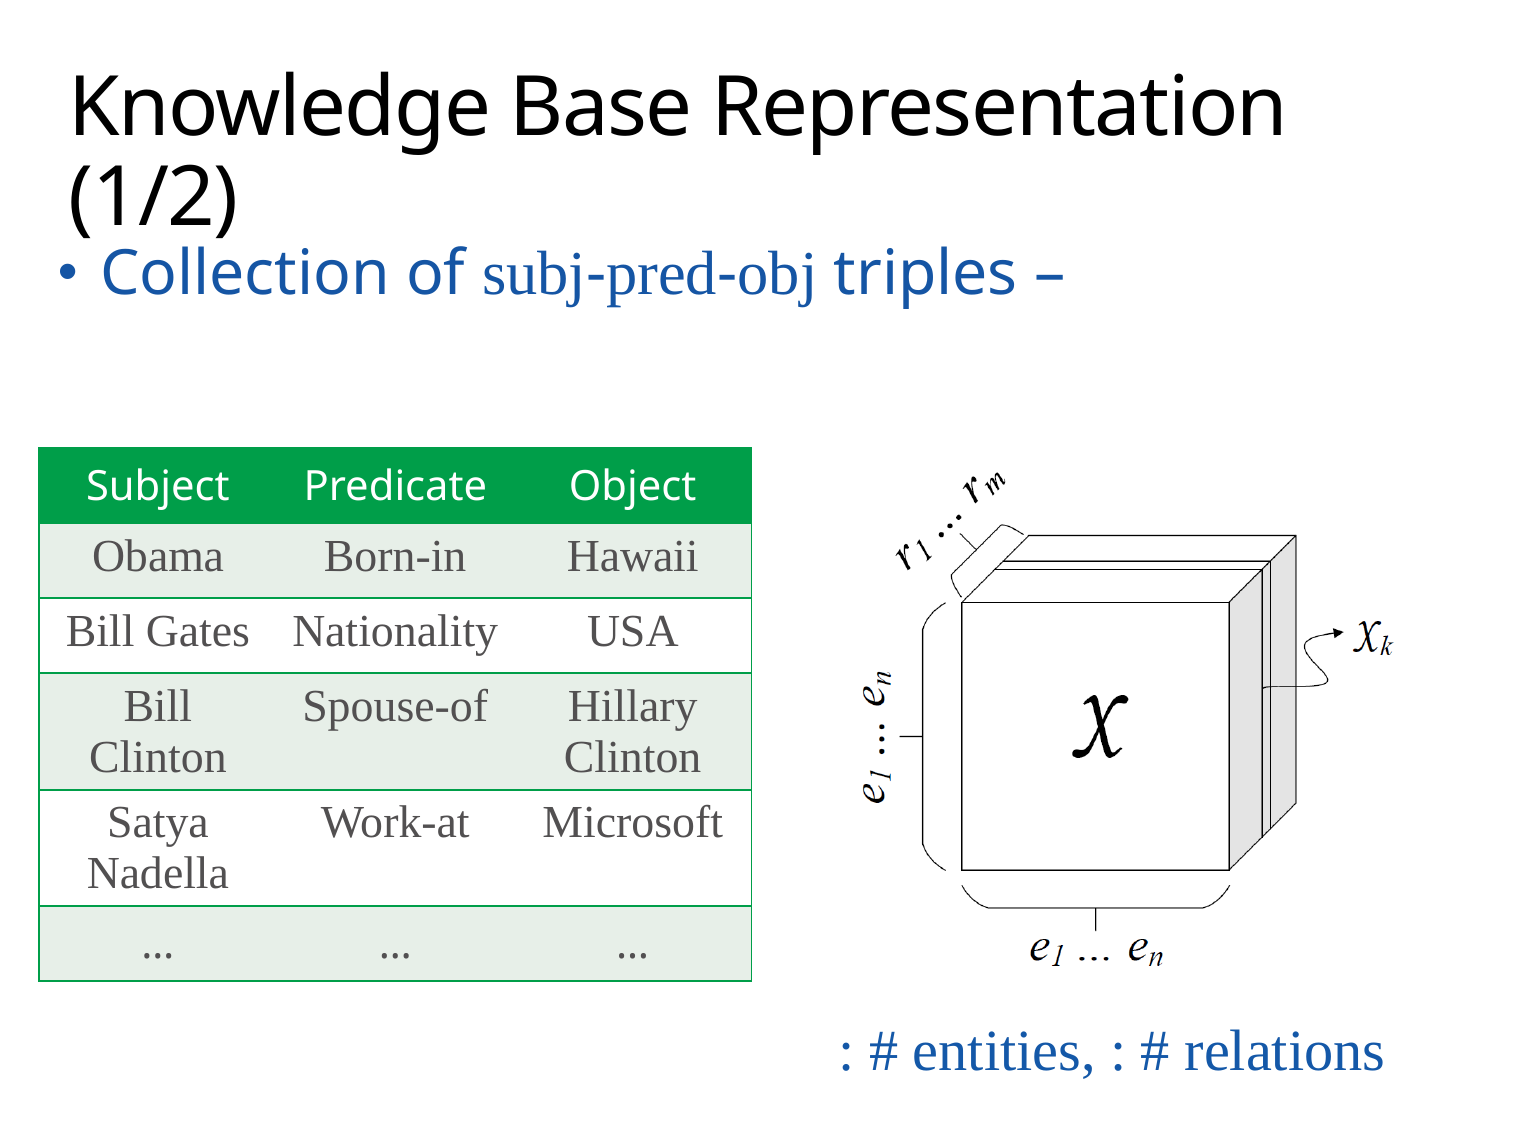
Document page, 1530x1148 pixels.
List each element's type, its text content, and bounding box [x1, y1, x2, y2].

table_cell Microsoft [514, 791, 749, 905]
table_cell Work-at [277, 791, 514, 905]
table_cell Hawaii [514, 524, 749, 597]
table_cell Obama [40, 524, 277, 597]
table_cell … [514, 907, 749, 980]
table_cell Hillary Clinton [514, 674, 749, 789]
table_header Predicate [277, 449, 514, 522]
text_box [749, 467, 1476, 1092]
table_cell … [277, 907, 514, 980]
title Knowledge Base Representation (1/2) [45, 48, 1485, 200]
table_cell Born-in [277, 524, 514, 597]
table_cell USA [514, 599, 749, 672]
table_cell … [40, 907, 277, 980]
table_cell Bill Clinton [40, 674, 277, 789]
table_cell Bill Gates [40, 599, 277, 672]
table_cell Spouse-of [277, 674, 514, 789]
table_header Object [514, 449, 751, 522]
table_cell Nationality [277, 599, 514, 672]
table_header Subject [40, 449, 277, 522]
table_cell Satya Nadella [40, 791, 277, 905]
